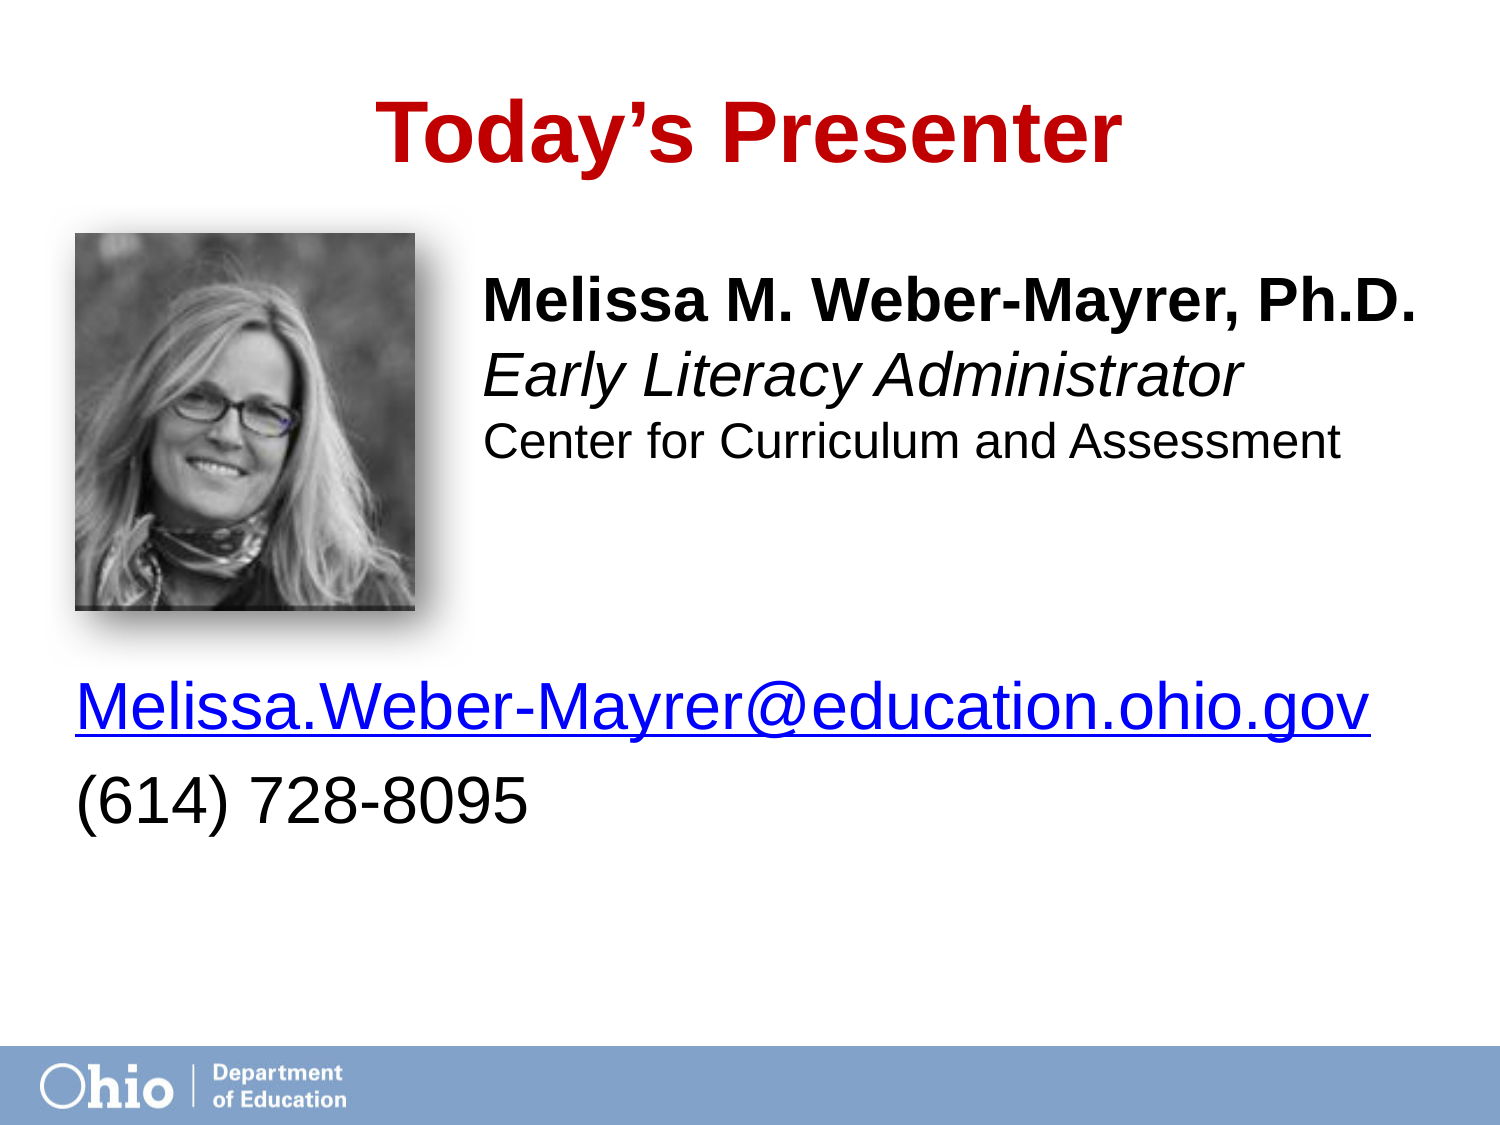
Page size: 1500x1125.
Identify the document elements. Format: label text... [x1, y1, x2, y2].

picture [0, 1046, 1500, 1125]
text_box Melissa.Weber-Mayrer@education.ohio.gov (614) 728-8095 [75, 663, 1447, 990]
list Melissa M. Weber-Mayrer, Ph.D. Early Literacy Administrator Center for Curriculum and Assessment [482, 258, 1447, 585]
title Today’s Presenter [75, 75, 1425, 181]
picture [74, 233, 415, 611]
